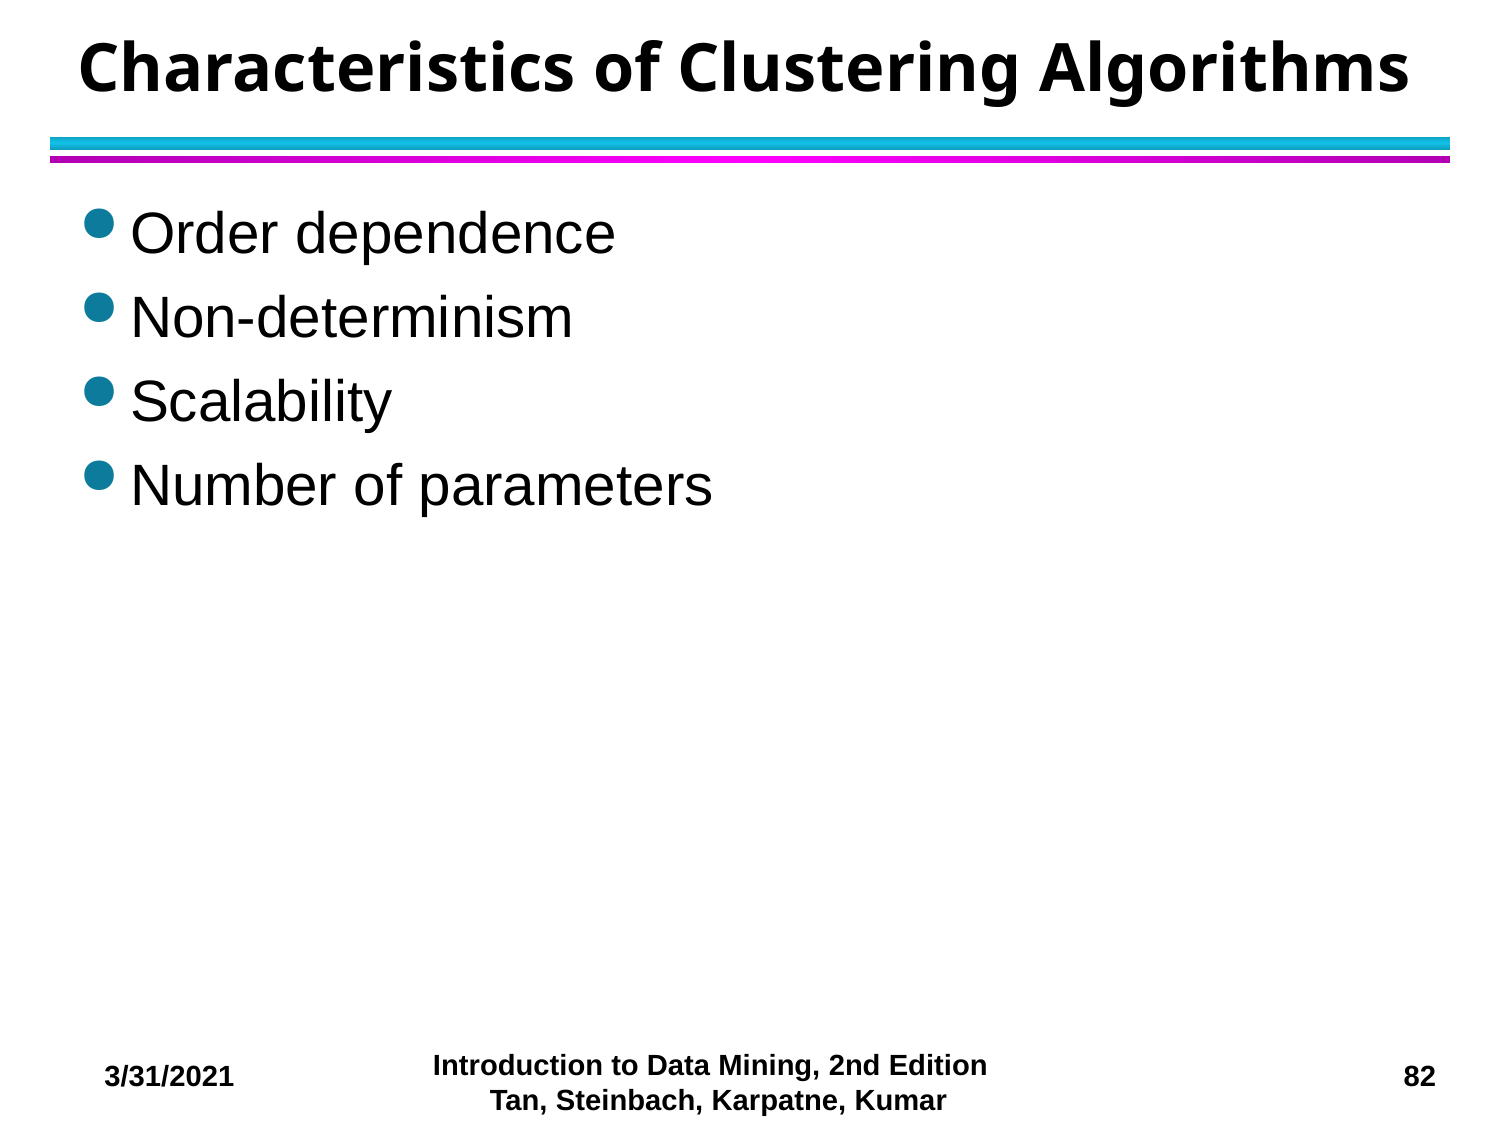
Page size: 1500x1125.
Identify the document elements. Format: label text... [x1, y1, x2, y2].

title Characteristics of Clustering Algorithms [62, 24, 1450, 113]
list Order dependence Non-determinism Scalability Number of parameters [67, 187, 1432, 1038]
